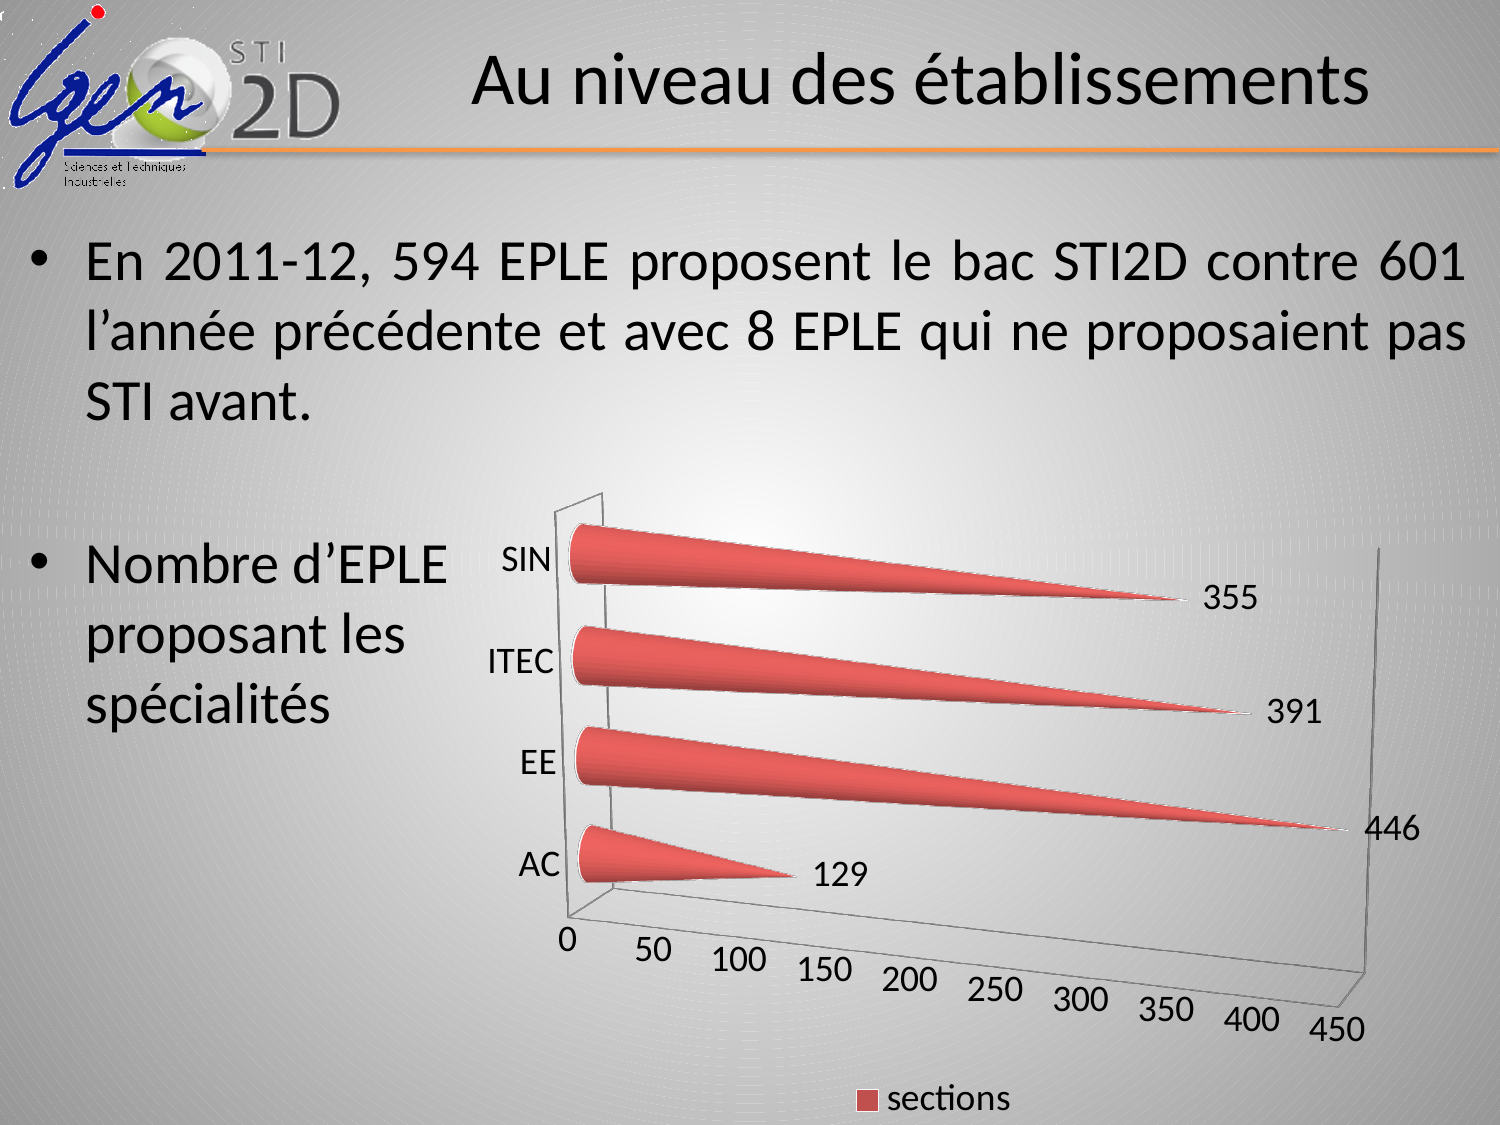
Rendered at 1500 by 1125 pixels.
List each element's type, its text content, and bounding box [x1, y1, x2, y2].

title Au niveau des établissements [342, 0, 1500, 151]
list En 2011-12, 594 EPLE proposent le bac STI2D contre 601 l’année précédente et avec 8 EPLE qui ne proposaient pas STI avant. Nombre d’EPLE proposant les spécialités [14, 214, 1484, 611]
chart [444, 478, 1423, 1125]
picture [0, 4, 343, 192]
picture [197, 147, 204, 159]
